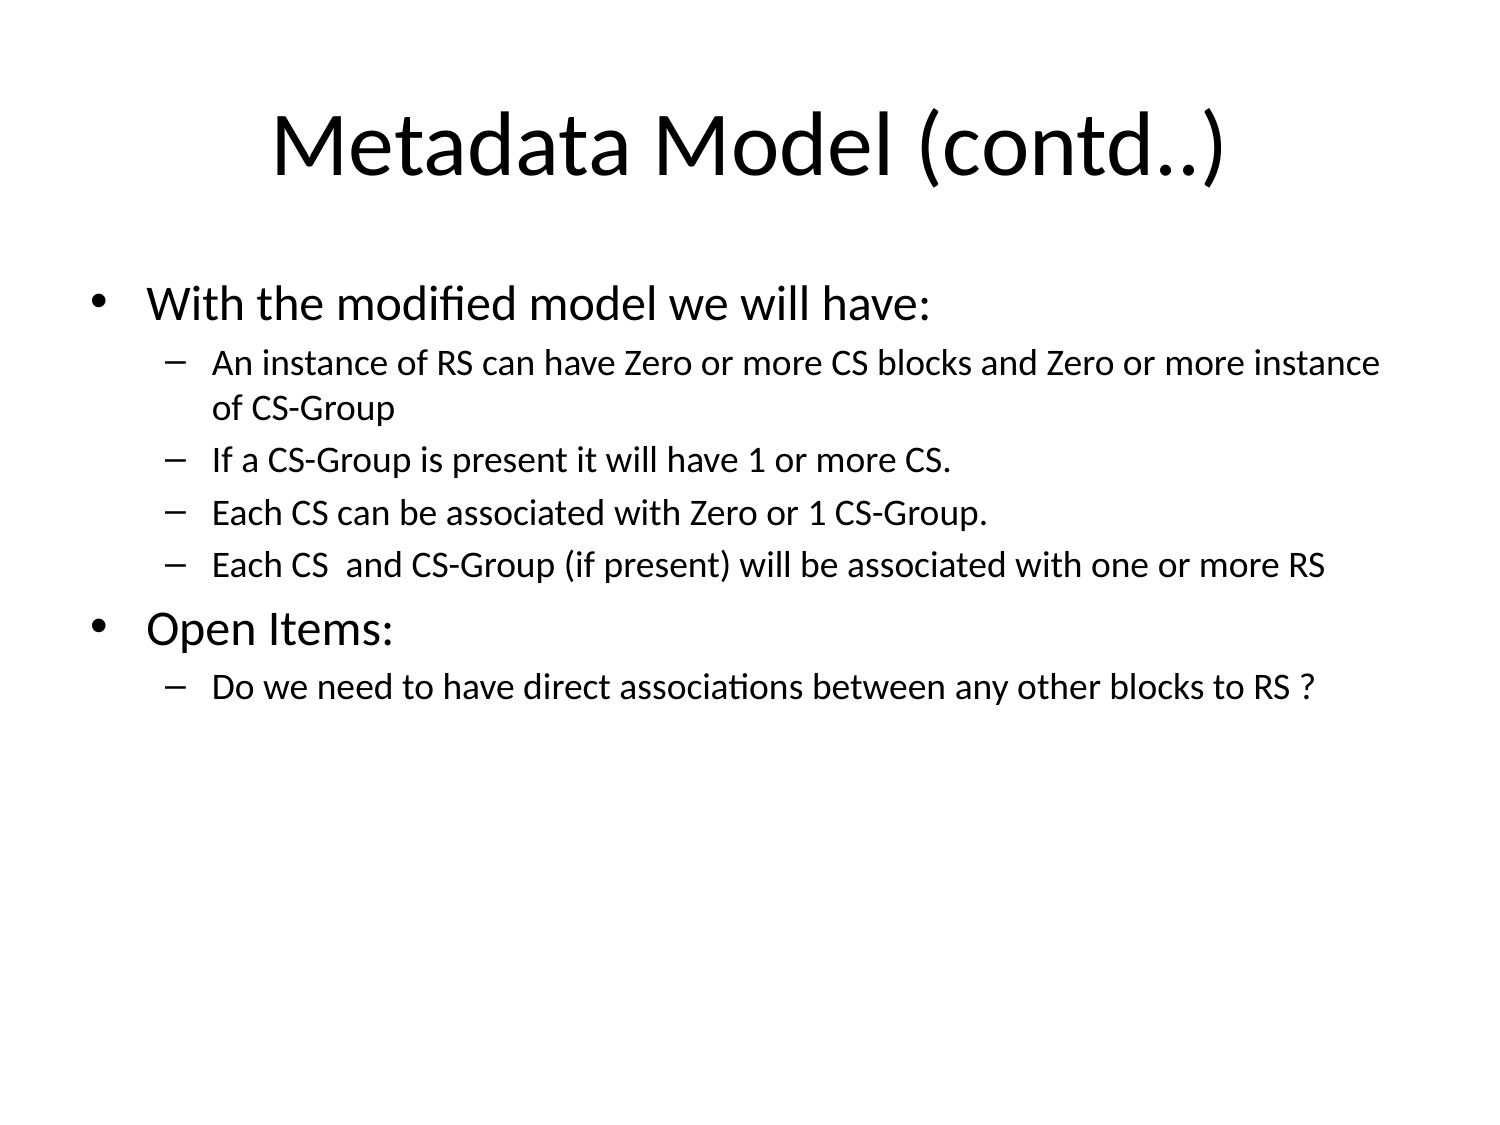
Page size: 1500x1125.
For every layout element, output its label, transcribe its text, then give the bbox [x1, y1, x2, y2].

title Metadata Model (contd..) [74, 44, 1426, 233]
list With the modified model we will have: An instance of RS can have Zero or more CS blocks and Zero or more instance of CS-Group If a CS-Group is present it will have 1 or more CS. Each CS can be associated with Zero or 1 CS-Group. Each CS and CS-Group (if present) will be associated with one or more RS Open Items: Do we need to have direct associations between any other blocks to RS ? [74, 262, 1426, 1006]
